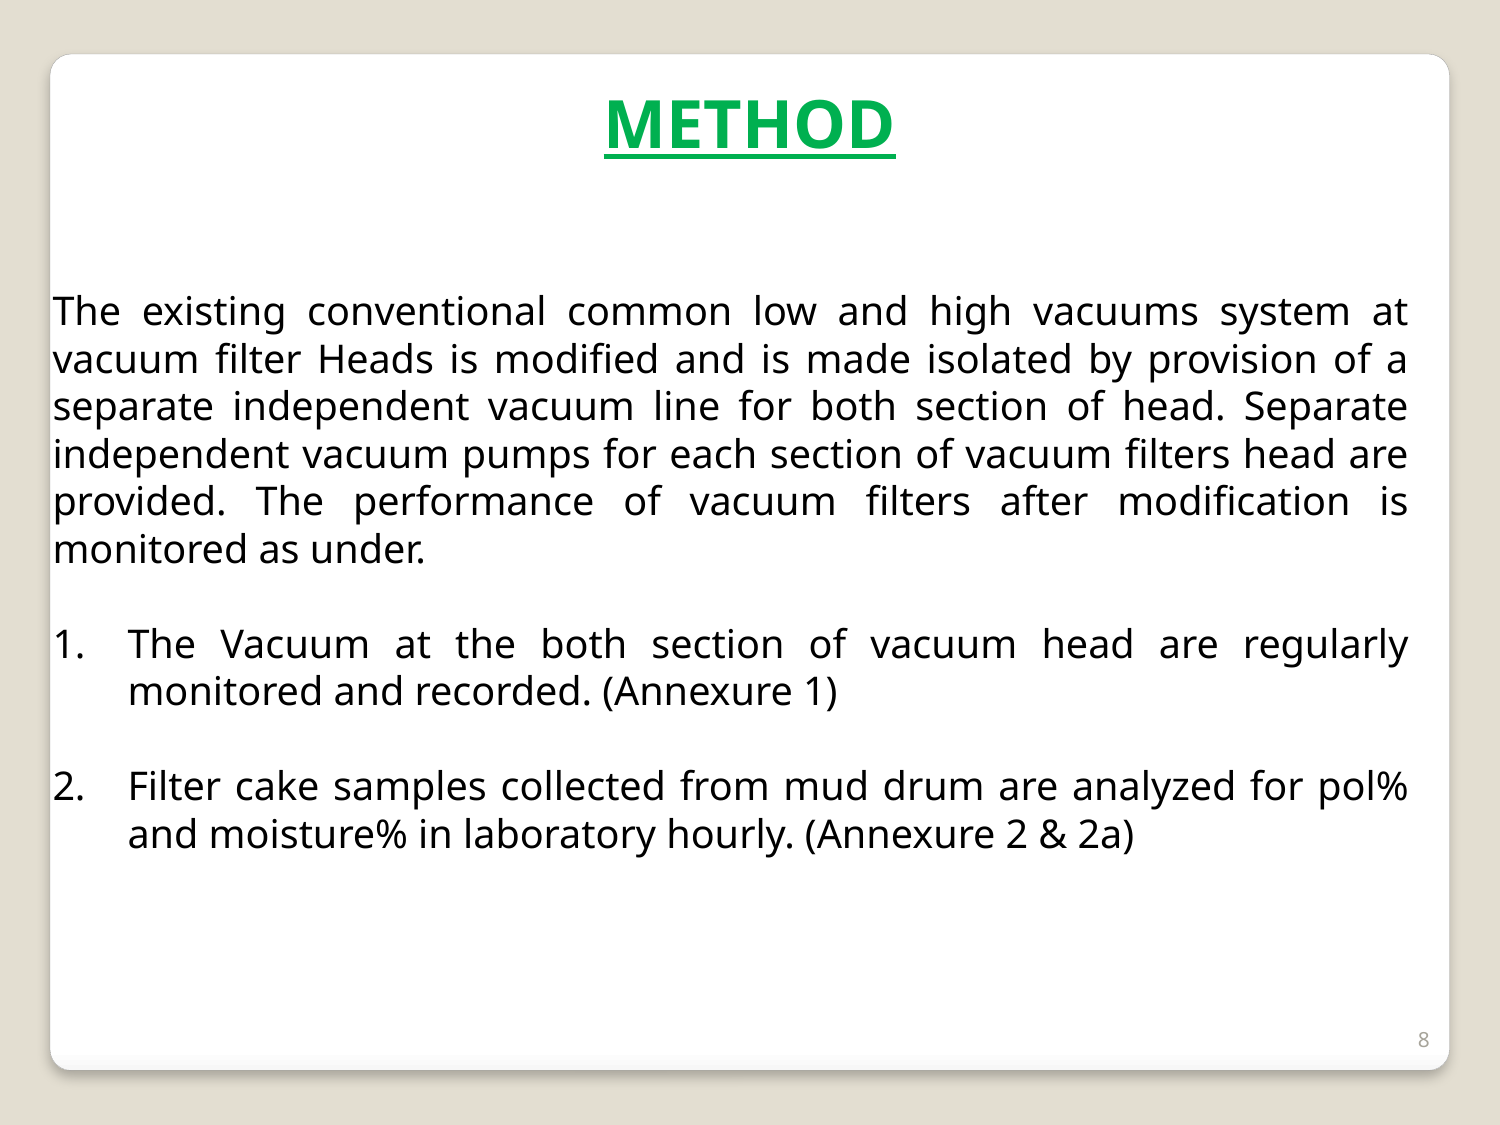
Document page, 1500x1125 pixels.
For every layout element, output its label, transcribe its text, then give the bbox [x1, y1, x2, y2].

text_box The existing conventional common low and high vacuums system at vacuum filter Heads is modified and is made isolated by provision of a separate independent vacuum line for both section of head. Separate independent vacuum pumps for each section of vacuum filters head are provided. The performance of vacuum filters after modification is monitored as under. The Vacuum at the both section of vacuum head are regularly monitored and recorded. (Annexure 1) Filter cake samples collected from mud drum are analyzed for pol% and moisture% in laboratory hourly. (Annexure 2 & 2a) [37, 228, 1425, 961]
slide_number 8 [1369, 1002, 1445, 1063]
text_box METHOD [425, 74, 1075, 170]
